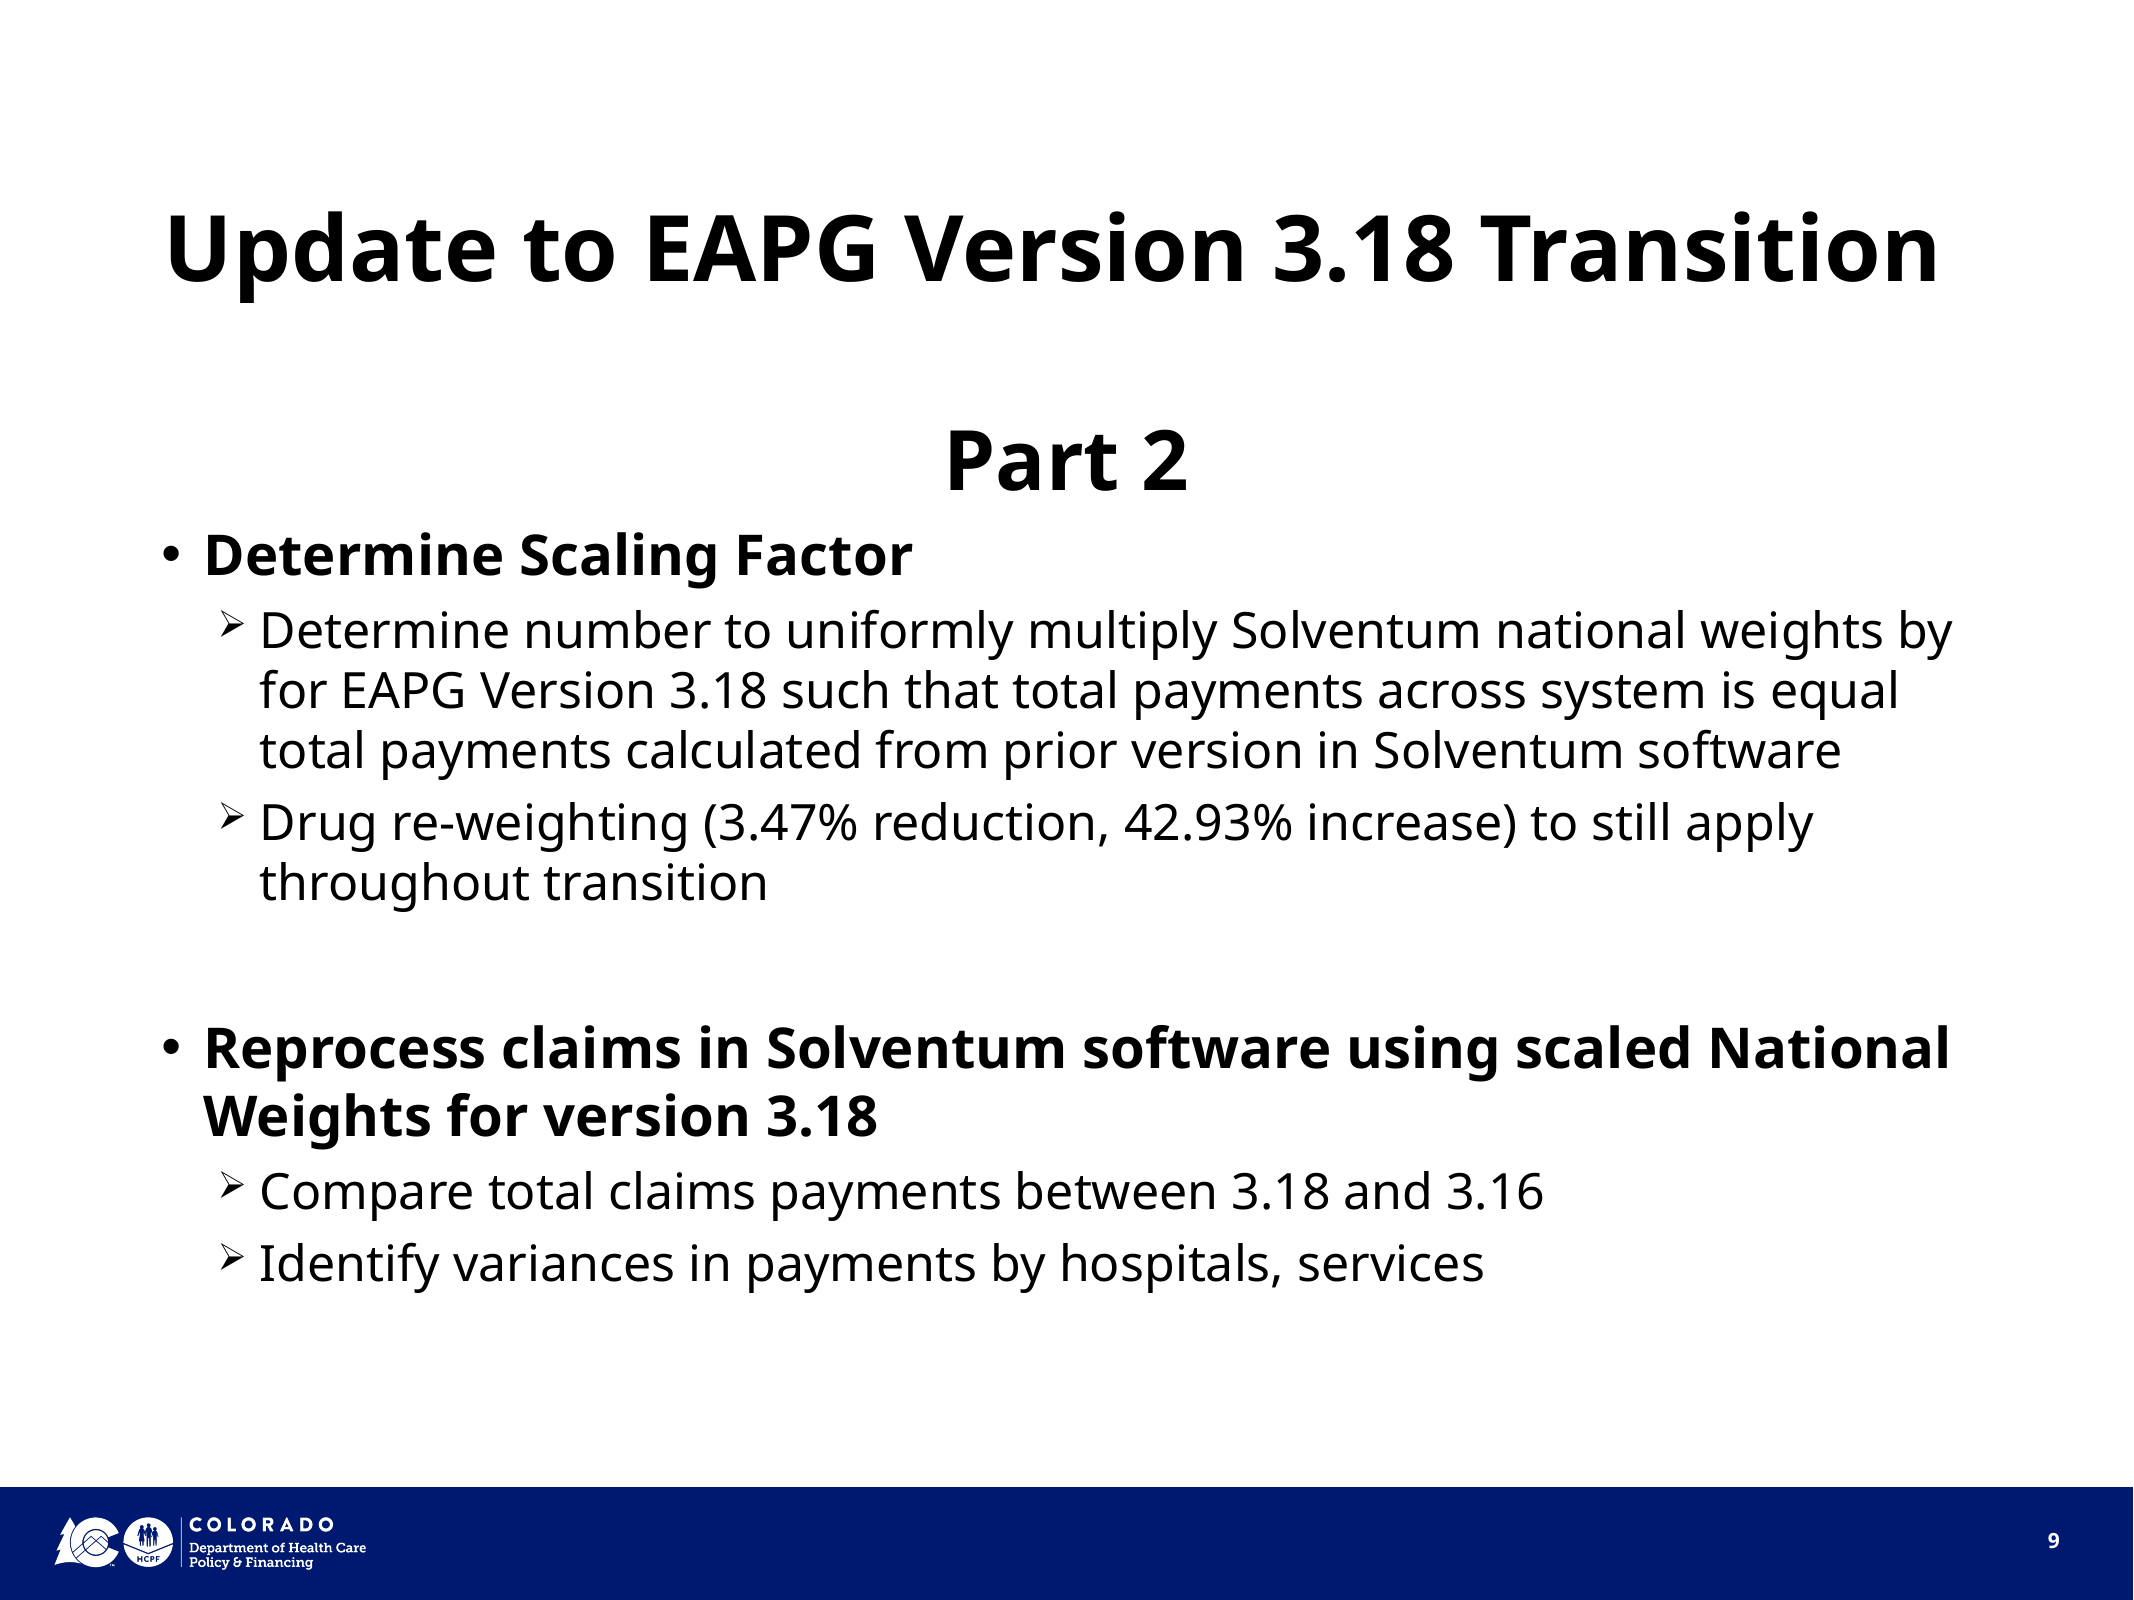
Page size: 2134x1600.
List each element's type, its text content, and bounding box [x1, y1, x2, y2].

title Update to EAPG Version 3.18 Transition. [146, 150, 1987, 340]
picture [54, 1517, 366, 1570]
slide_number 9 [1722, 1498, 2075, 1585]
list Part 2 Determine Scaling Factor Determine number to uniformly multiply Solventum national weights by for EAPG Version 3.18 such that total payments across system is equal total payments calculated from prior version in Solventum software Drug re-weighting (3.47% reduction, 42.93% increase) to still apply throughout transition Reprocess claims in Solventum software using scaled National Weights for version 3.18 Compare total claims payments between 3.18 and 3.16 Identify variances in payments by hospitals, services [146, 399, 1987, 1388]
